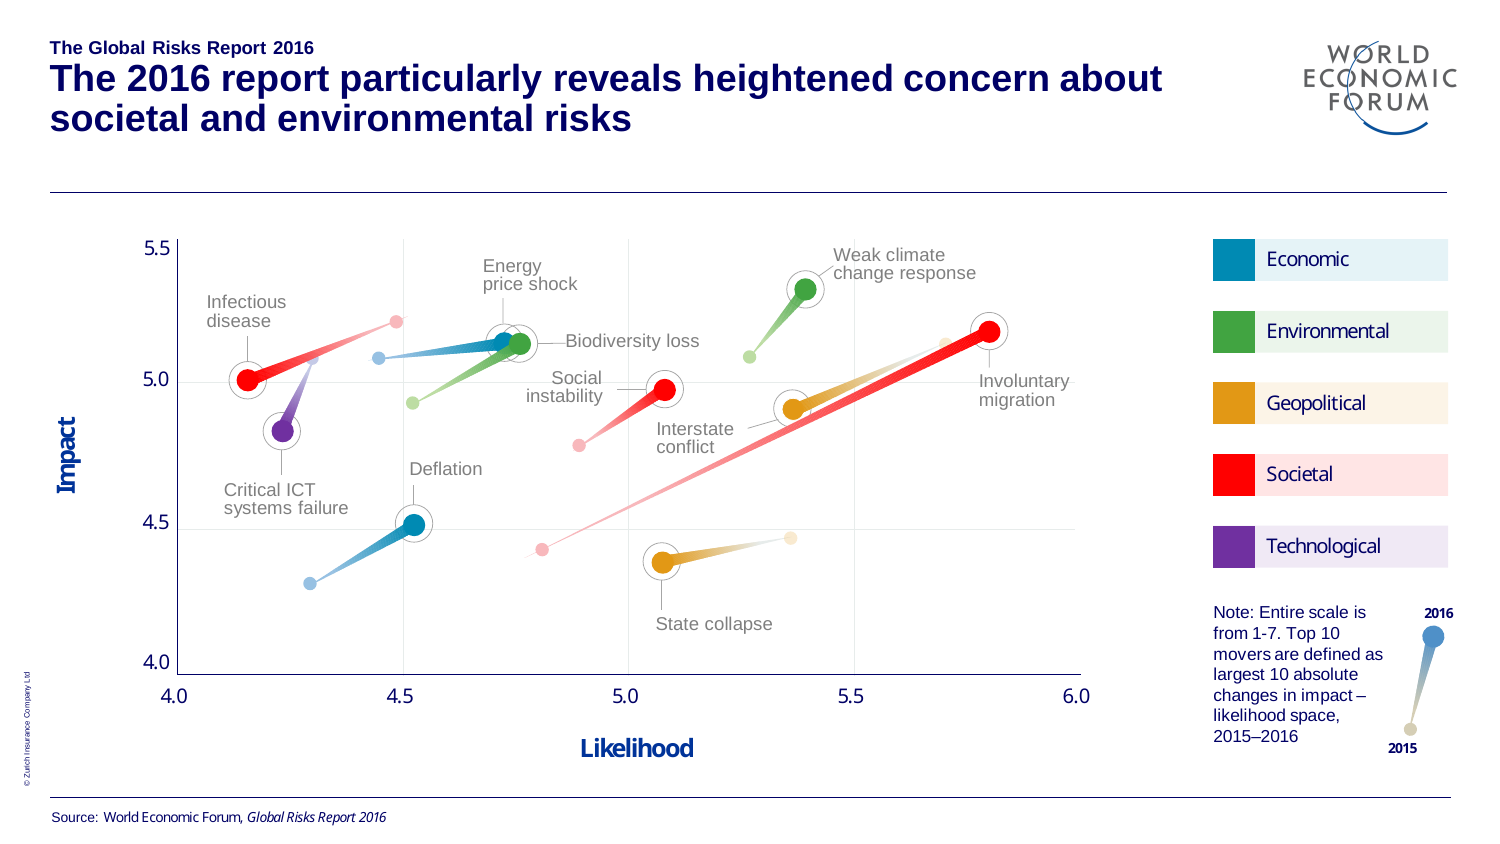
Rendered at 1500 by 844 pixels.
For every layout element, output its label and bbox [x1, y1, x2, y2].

text_box [0, 0, 1500, 844]
picture [1295, 0, 1463, 168]
